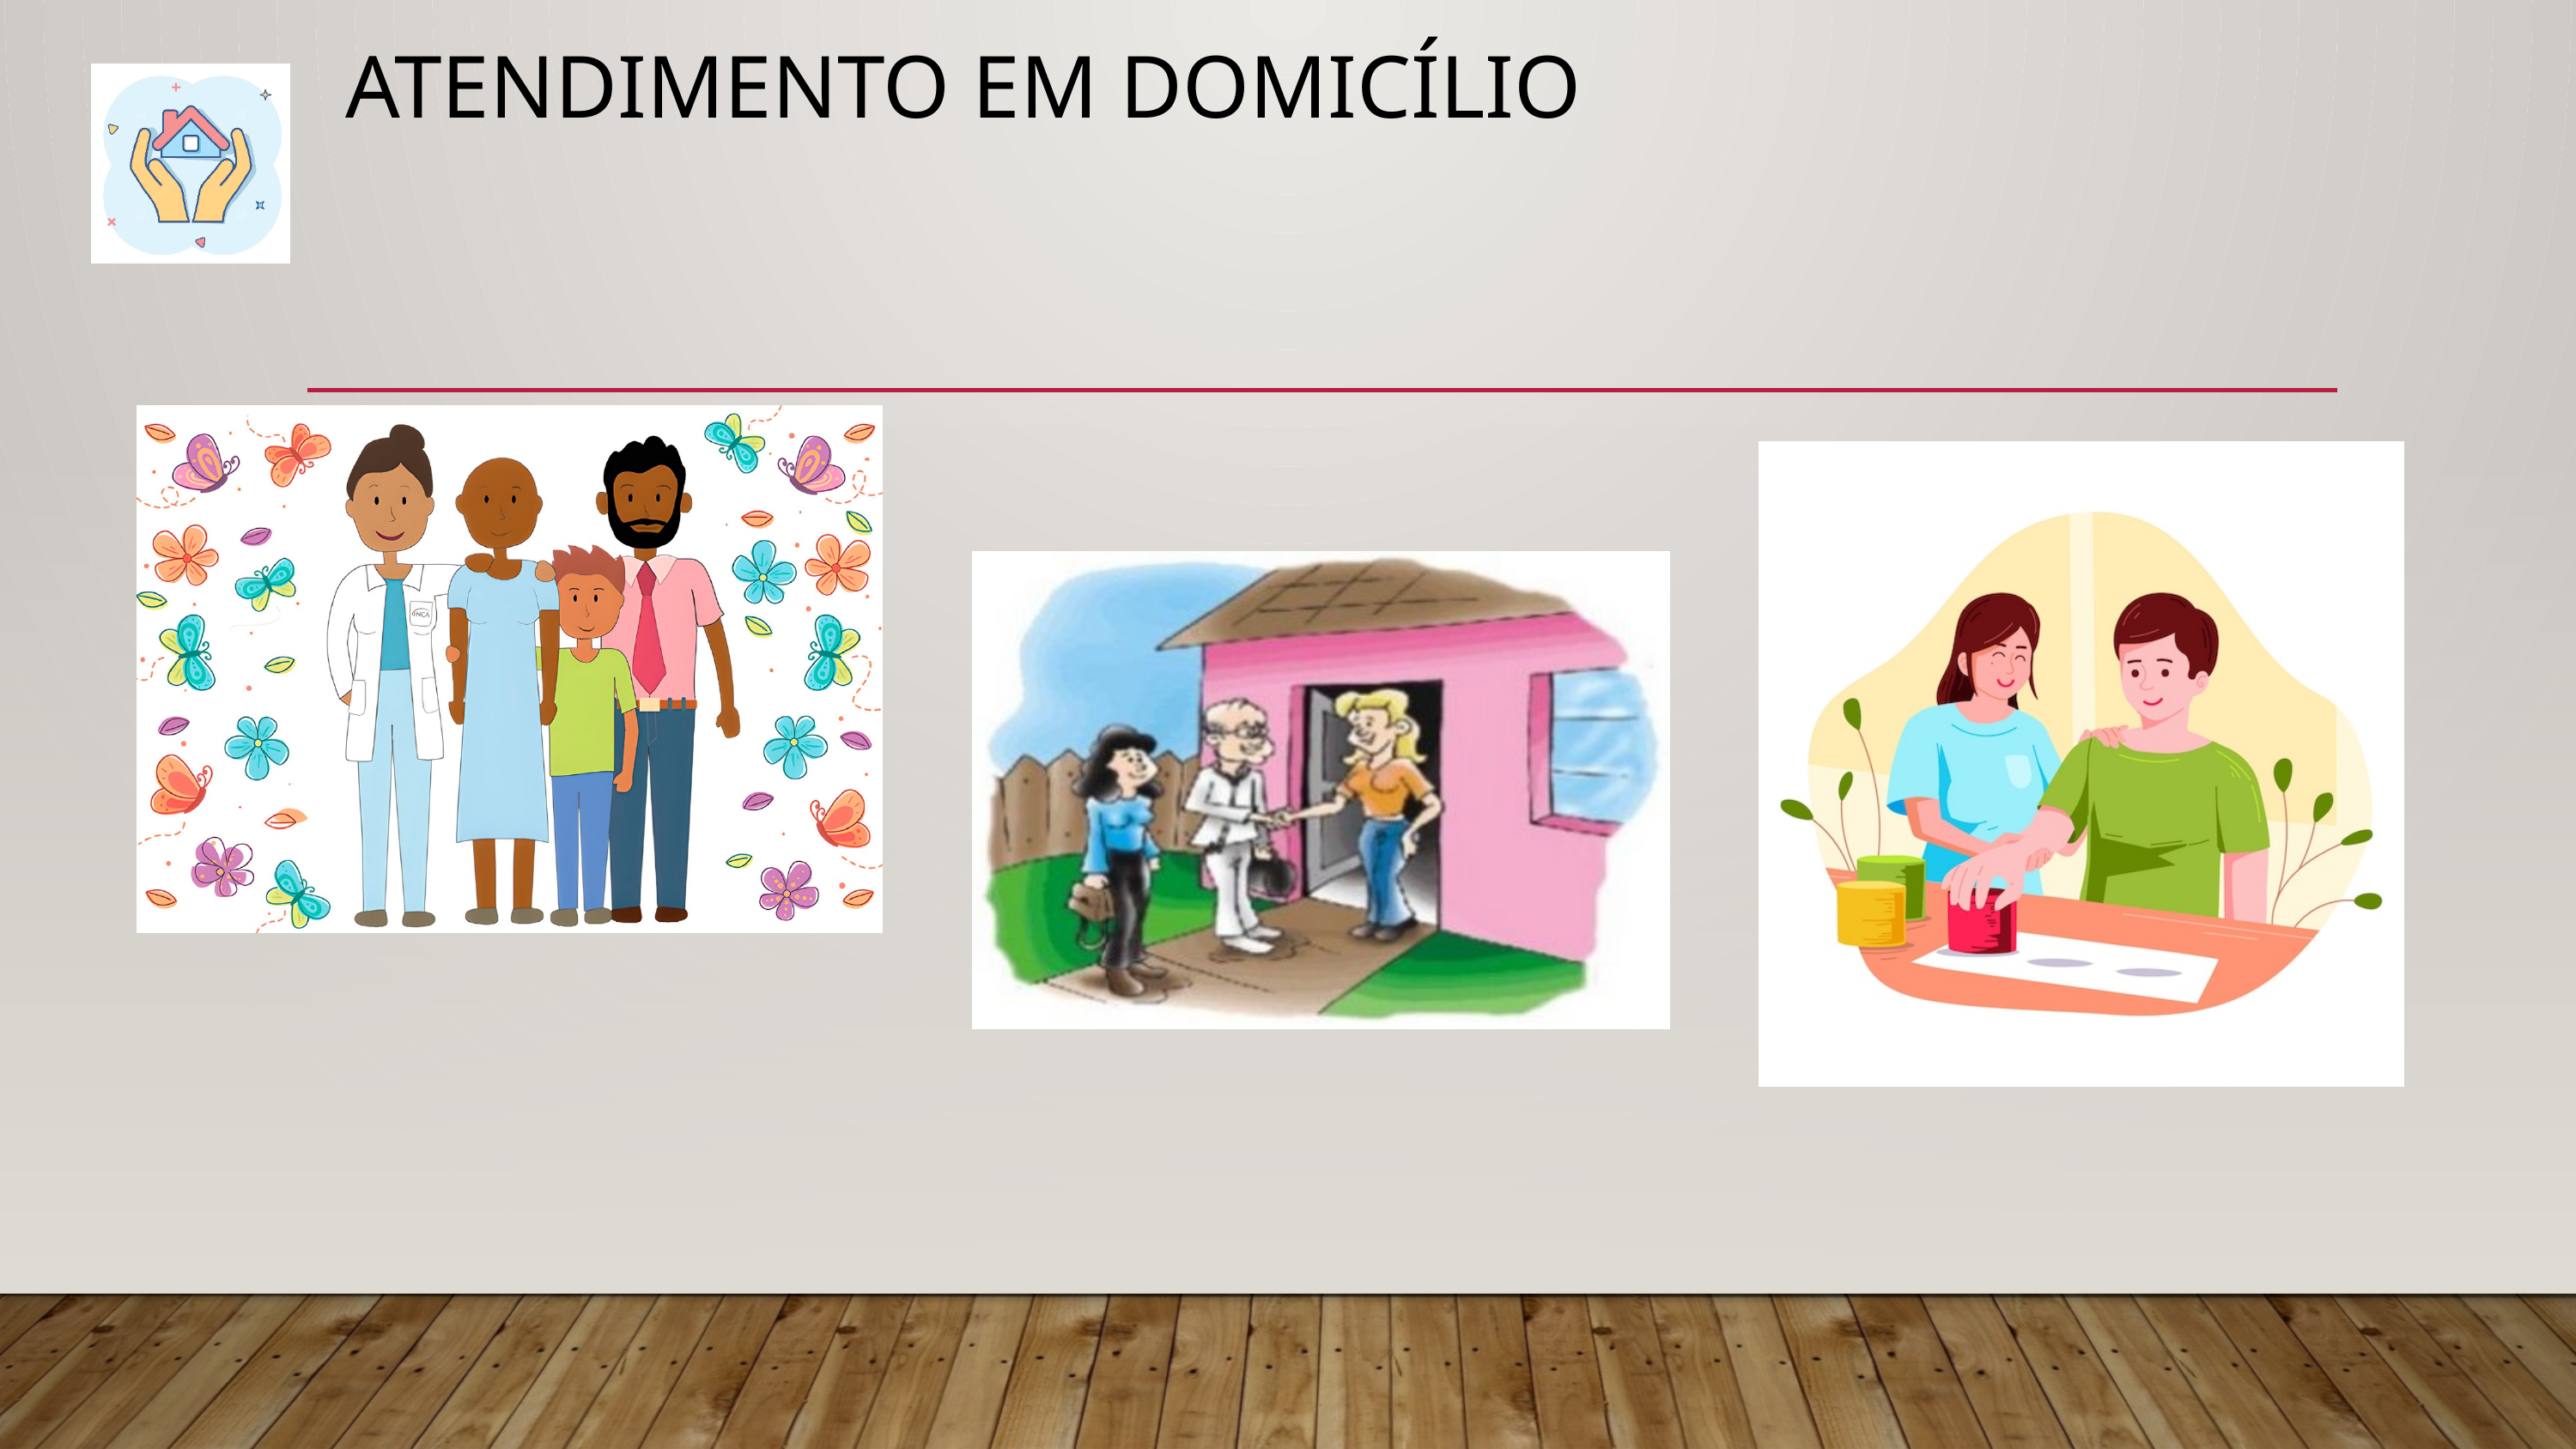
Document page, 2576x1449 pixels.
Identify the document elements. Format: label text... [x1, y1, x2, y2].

picture [137, 405, 883, 934]
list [972, 551, 1671, 1029]
picture [90, 64, 290, 264]
picture [0, 1294, 2576, 1449]
title Atendimento em Domicílio [332, 37, 2287, 199]
picture [1758, 441, 2404, 1088]
